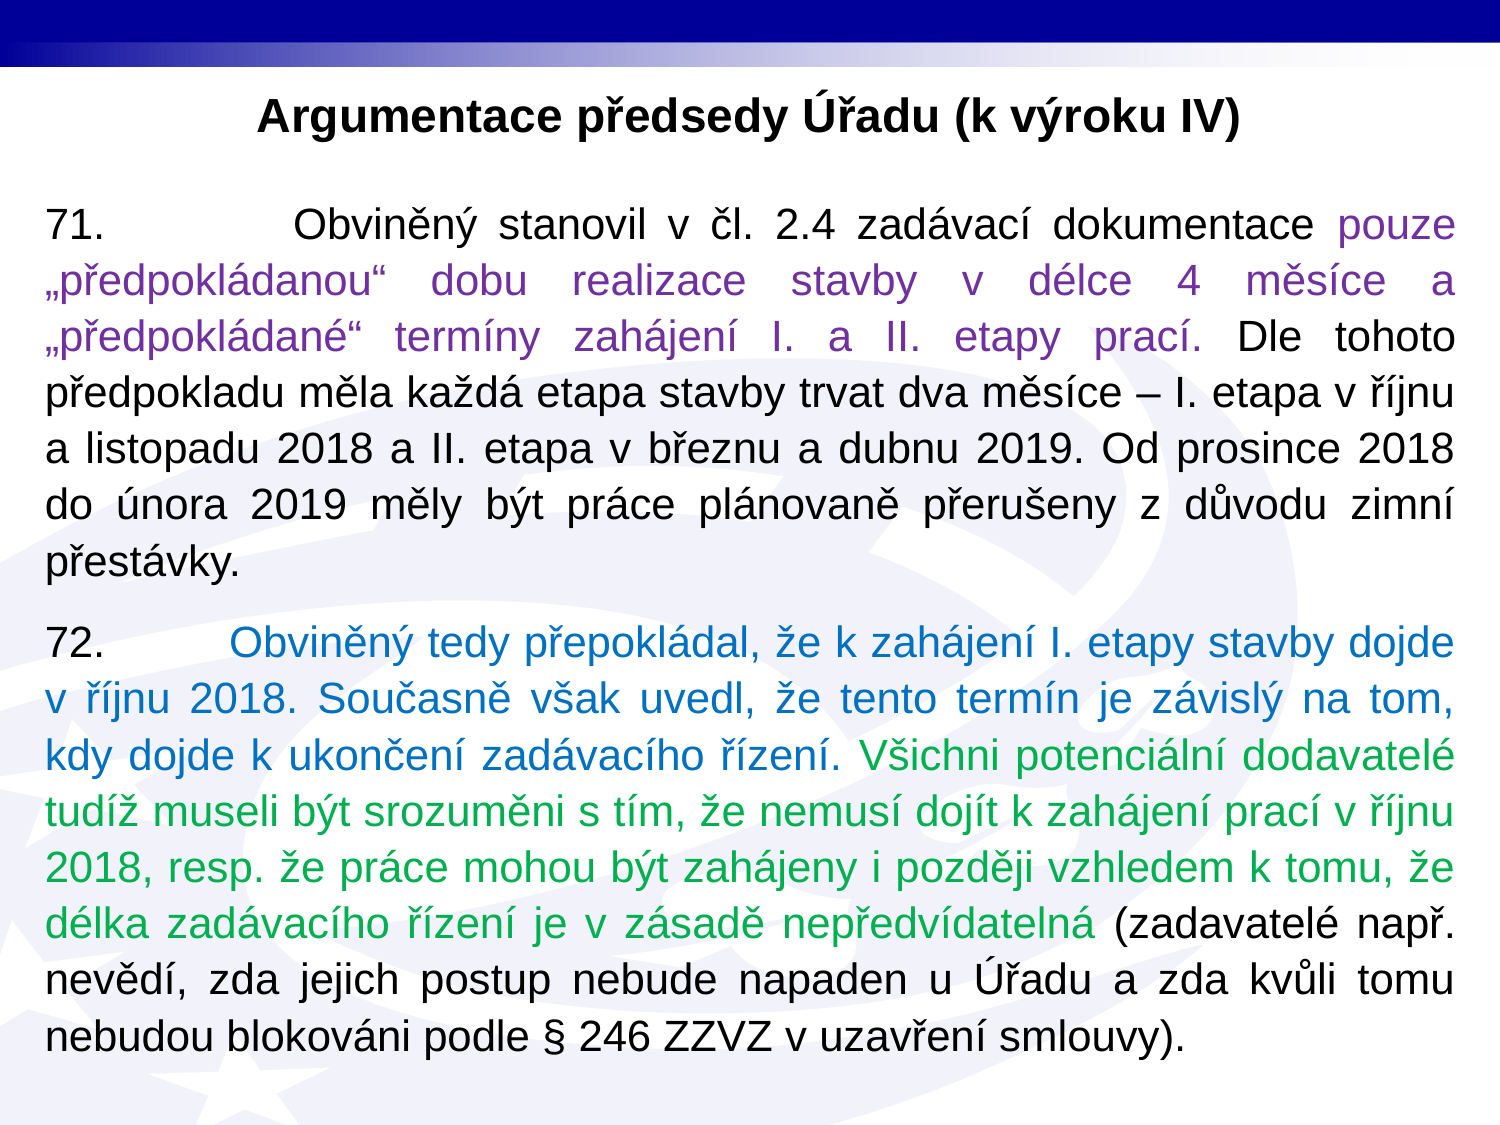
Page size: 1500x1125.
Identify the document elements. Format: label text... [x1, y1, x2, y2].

title Argumentace předsedy Úřadu (k výroku IV) [29, 78, 1471, 269]
list 71. Obviněný stanovil v čl. 2.4 zadávací dokumentace pouze „předpokládanou“ dobu realizace stavby v délce 4 měsíce a „předpokládané“ termíny zahájení I. a II. etapy prací. Dle tohoto předpokladu měla každá etapa stavby trvat dva měsíce – I. etapa v říjnu a listopadu 2018 a II. etapa v březnu a dubnu 2019. Od prosince 2018 do února 2019 měly být práce plánovaně přerušeny z důvodu zimní přestávky. 72. Obviněný tedy přepokládal, že k zahájení I. etapy stavby dojde v říjnu 2018. Současně však uvedl, že tento termín je závislý na tom, kdy dojde k ukončení zadávacího řízení. Všichni potenciální dodavatelé tudíž museli být srozuměni s tím, že nemusí dojít k zahájení prací v říjnu 2018, resp. že práce mohou být zahájeny i později vzhledem k tomu, že délka zadávacího řízení je v zásadě nepředvídatelná (zadavatelé např. nevědí, zda jejich postup nebude napaden u Úřadu a zda kvůli tomu nebudou blokováni podle § 246 ZZVZ v uzavření smlouvy). [30, 184, 1472, 1125]
